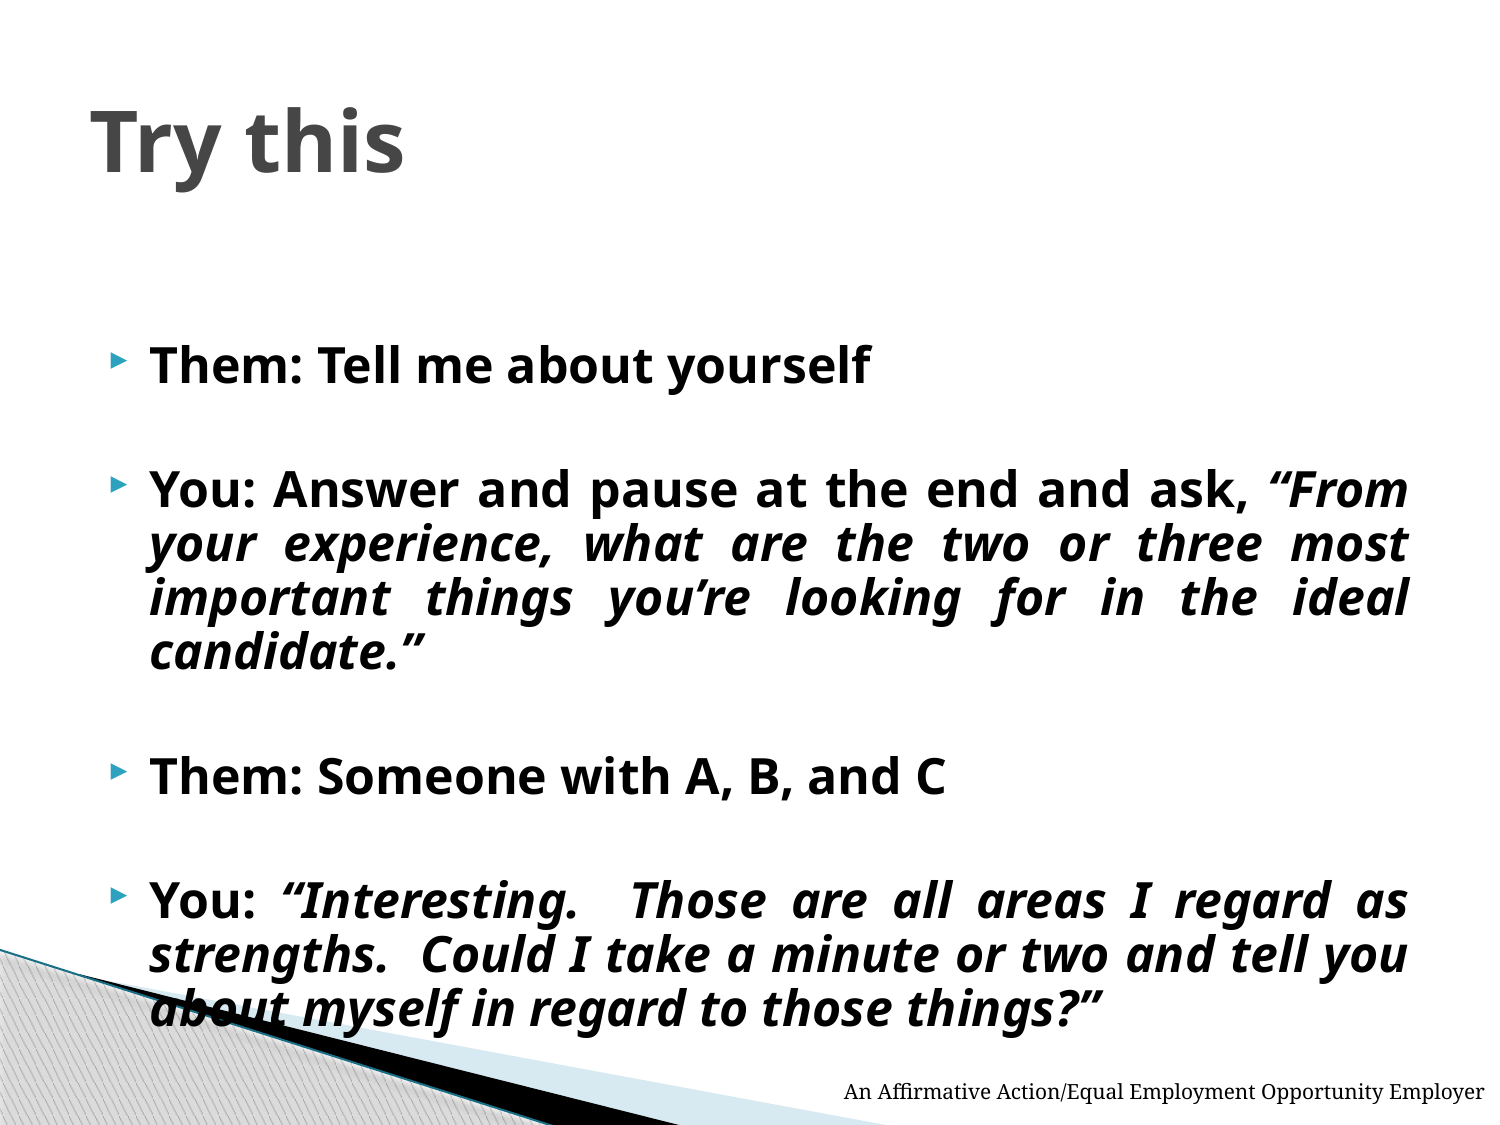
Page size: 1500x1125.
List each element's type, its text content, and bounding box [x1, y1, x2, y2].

title Try this [75, 45, 1425, 233]
footer An Affirmative Action/Equal Employment Opportunity Employer [718, 1051, 1500, 1112]
list Them: Tell me about yourself You: Answer and pause at the end and ask, “From your experience, what are the two or three most important things you’re looking for in the ideal candidate.” Them: Someone with A, B, and C You: “Interesting. Those are all areas I regard as strengths. Could I take a minute or two and tell you about myself in regard to those things?” [75, 332, 1425, 1125]
